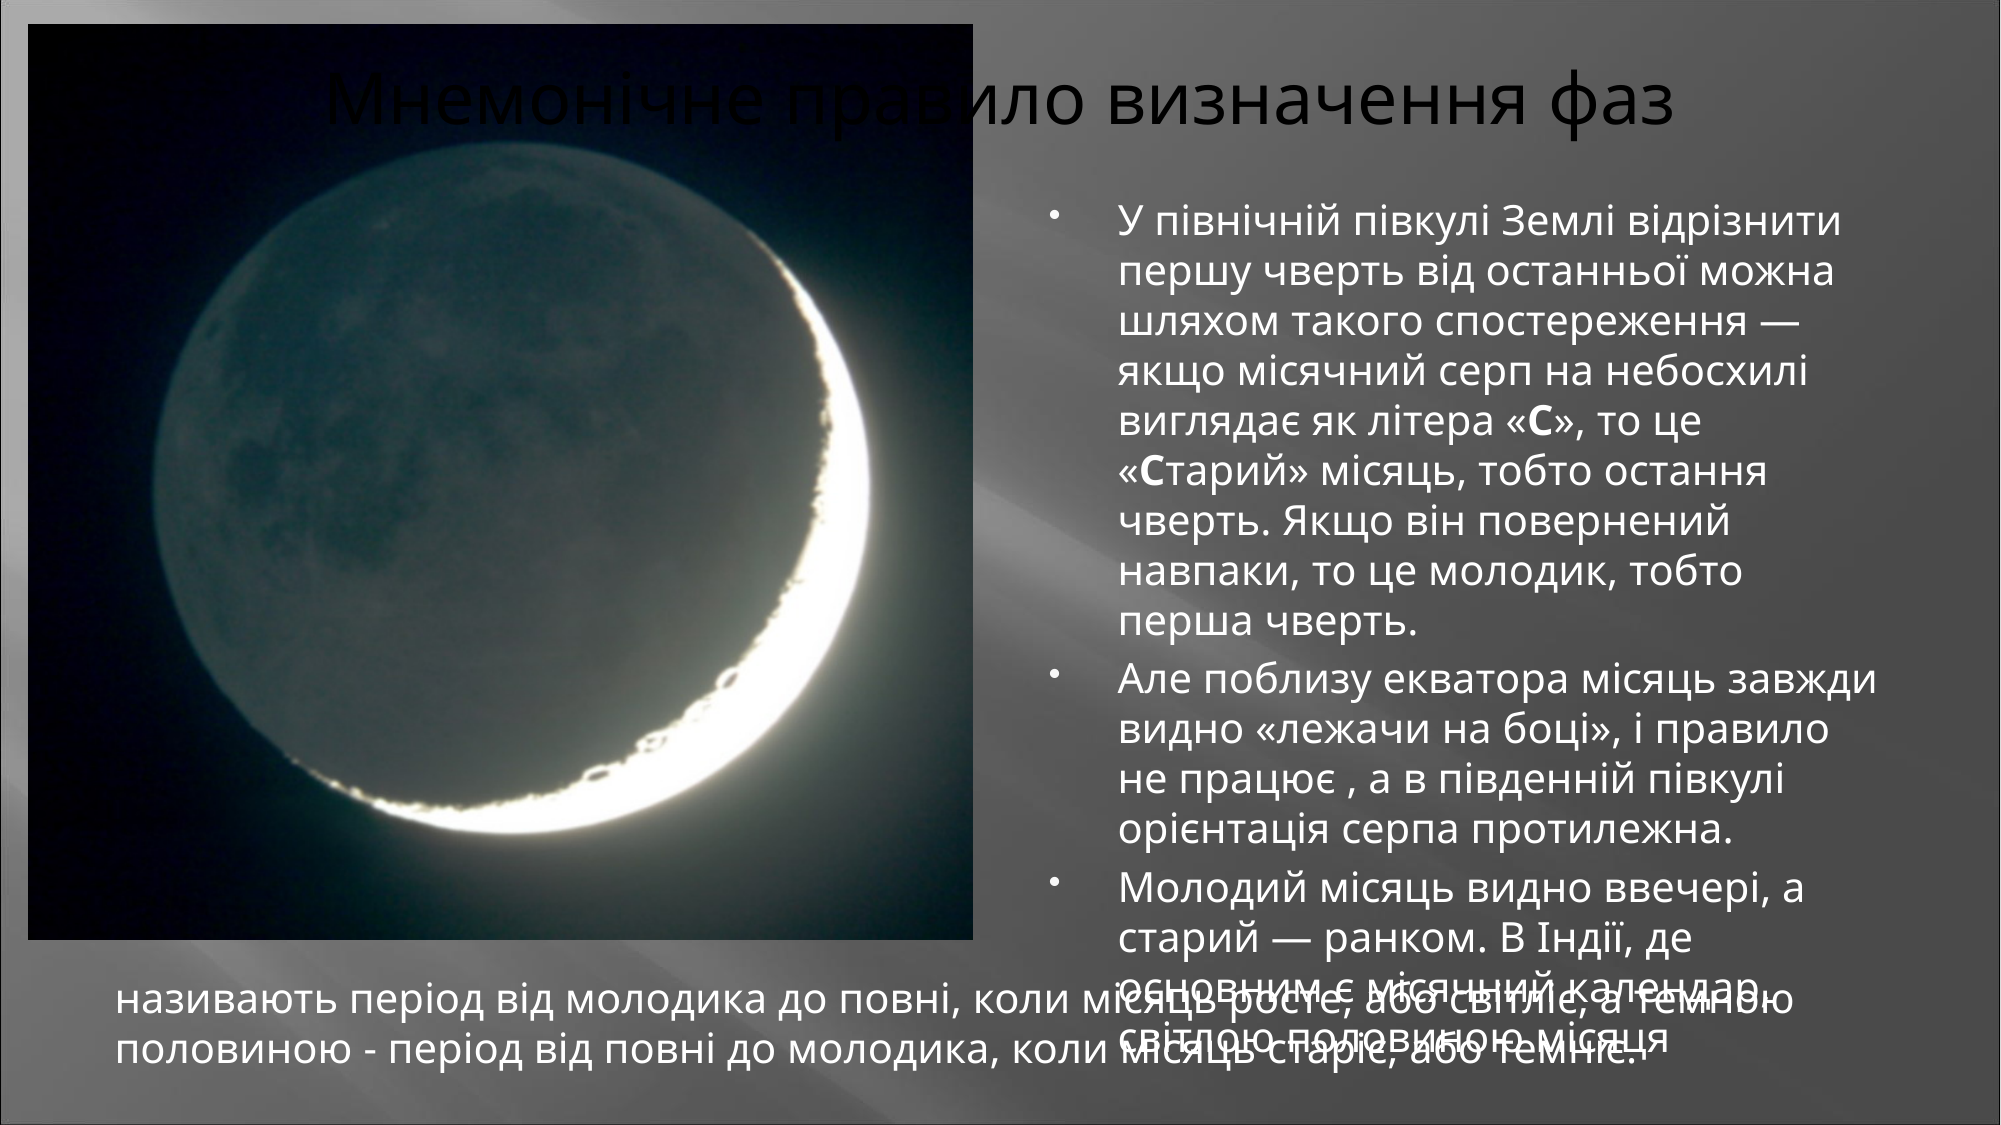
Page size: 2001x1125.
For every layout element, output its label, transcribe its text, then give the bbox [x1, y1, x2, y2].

title Мнемонічне правило визначення фаз [1007, 45, 1900, 186]
text_box називають період від молодика до повні, коли місяць росте, або світліє, а темною половиною - період від повні до молодика, коли місяць старіє, або темніє. [99, 964, 1900, 1079]
list У північній півкулі Землі відрізнити першу чверть від останньої можна шляхом такого спостереження — якщо місячний серп на небосхилі виглядає як літера «С», то це «Старий» місяць, тобто остання чверть. Якщо він повернений навпаки, то це молодик, тобто перша чверть. Але поблизу екватора місяць завжди видно «лежачи на боці», і правило не працює , а в південній півкулі орієнтація серпа протилежна. Молодий місяць видно ввечері, а старий — ранком. В Індії, де основним є місячний календар, світлою половиною місяця [1014, 186, 1900, 959]
picture [0, 0, 2001, 1125]
